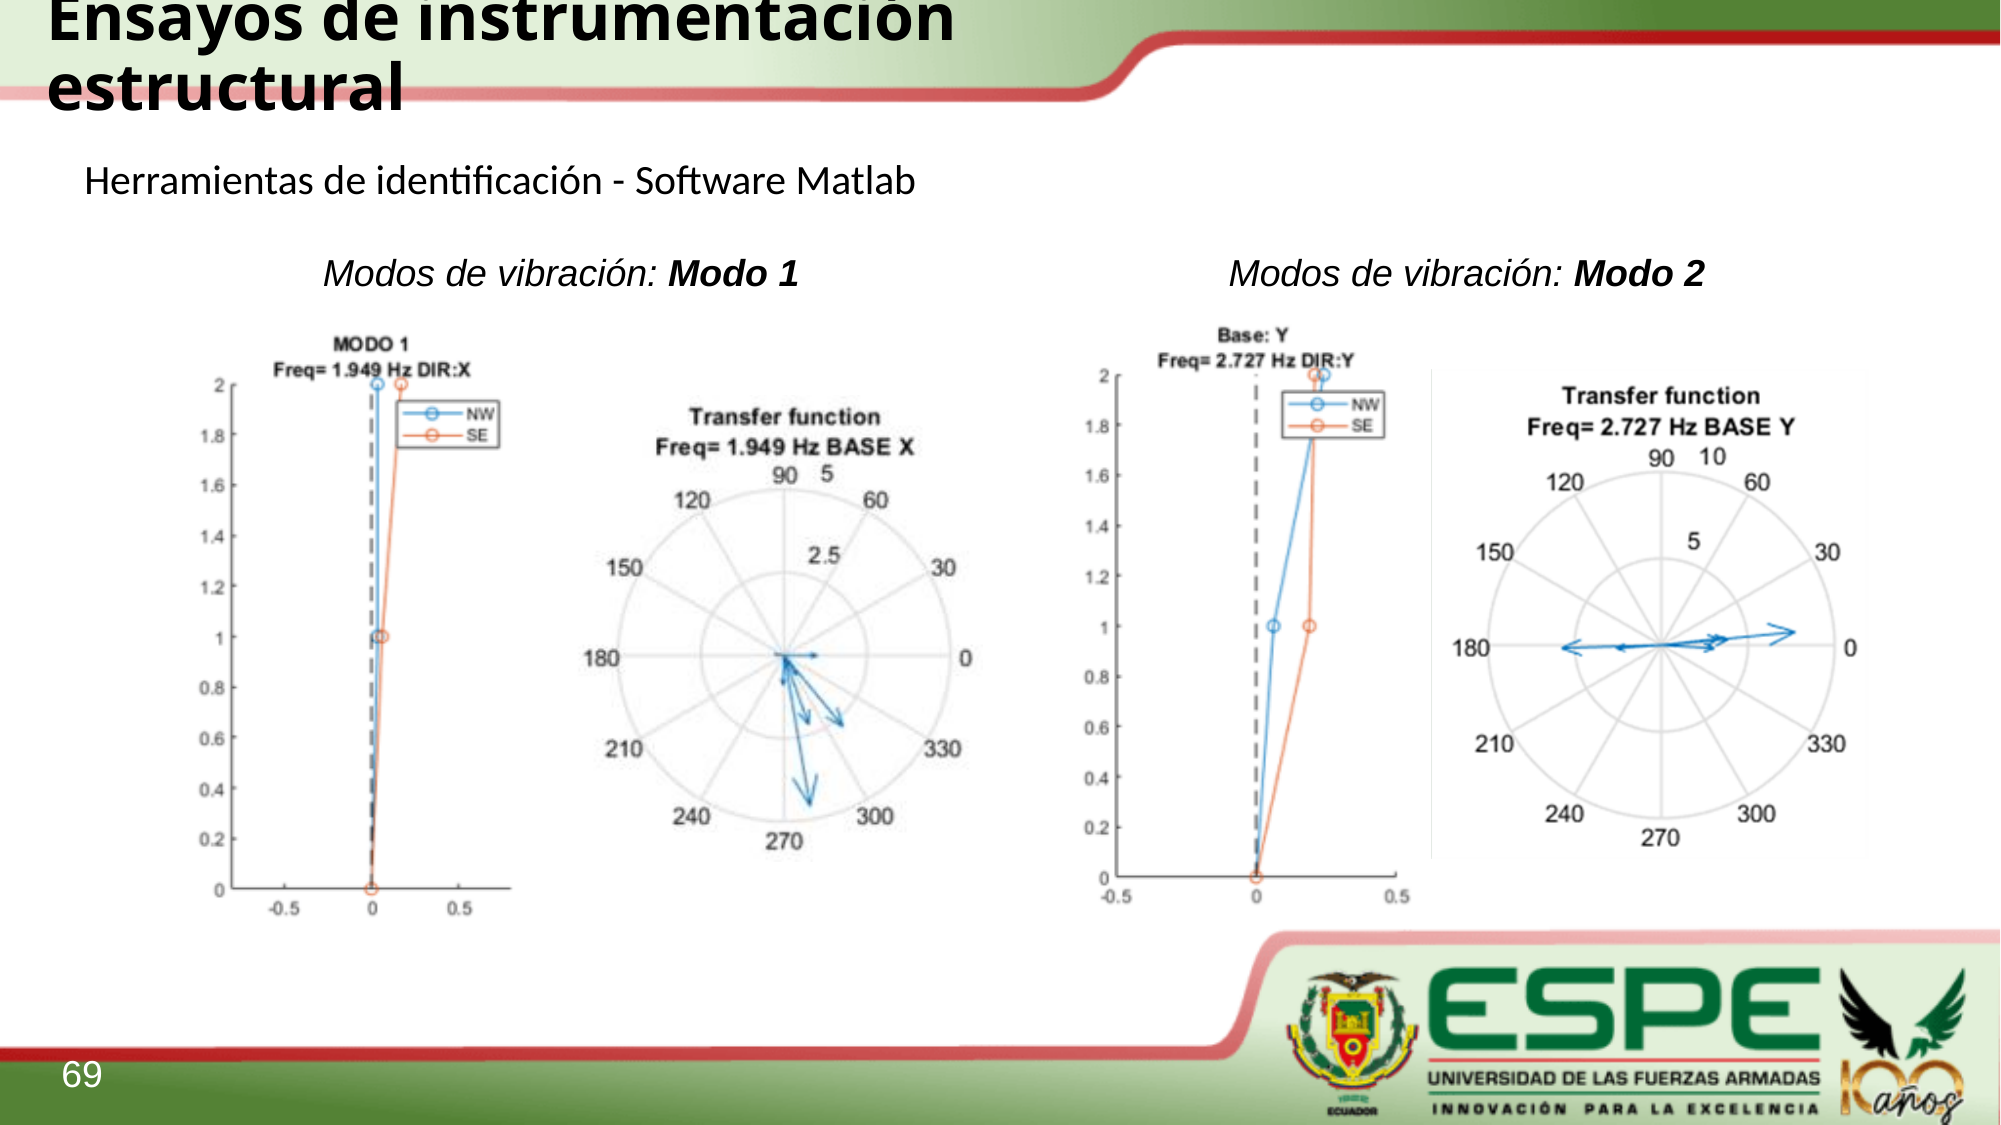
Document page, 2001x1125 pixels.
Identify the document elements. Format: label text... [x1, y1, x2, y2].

text_box Modos de vibración: Modo 1 [307, 241, 836, 302]
text_box Herramientas de identificación - Software Matlab [69, 136, 1198, 220]
text_box 69 [46, 1042, 497, 1103]
title Ensayos de instrumentación estructural [31, 0, 1108, 122]
text_box Modos de vibración: Modo 2 [1213, 241, 1742, 302]
picture [0, 0, 2001, 1125]
